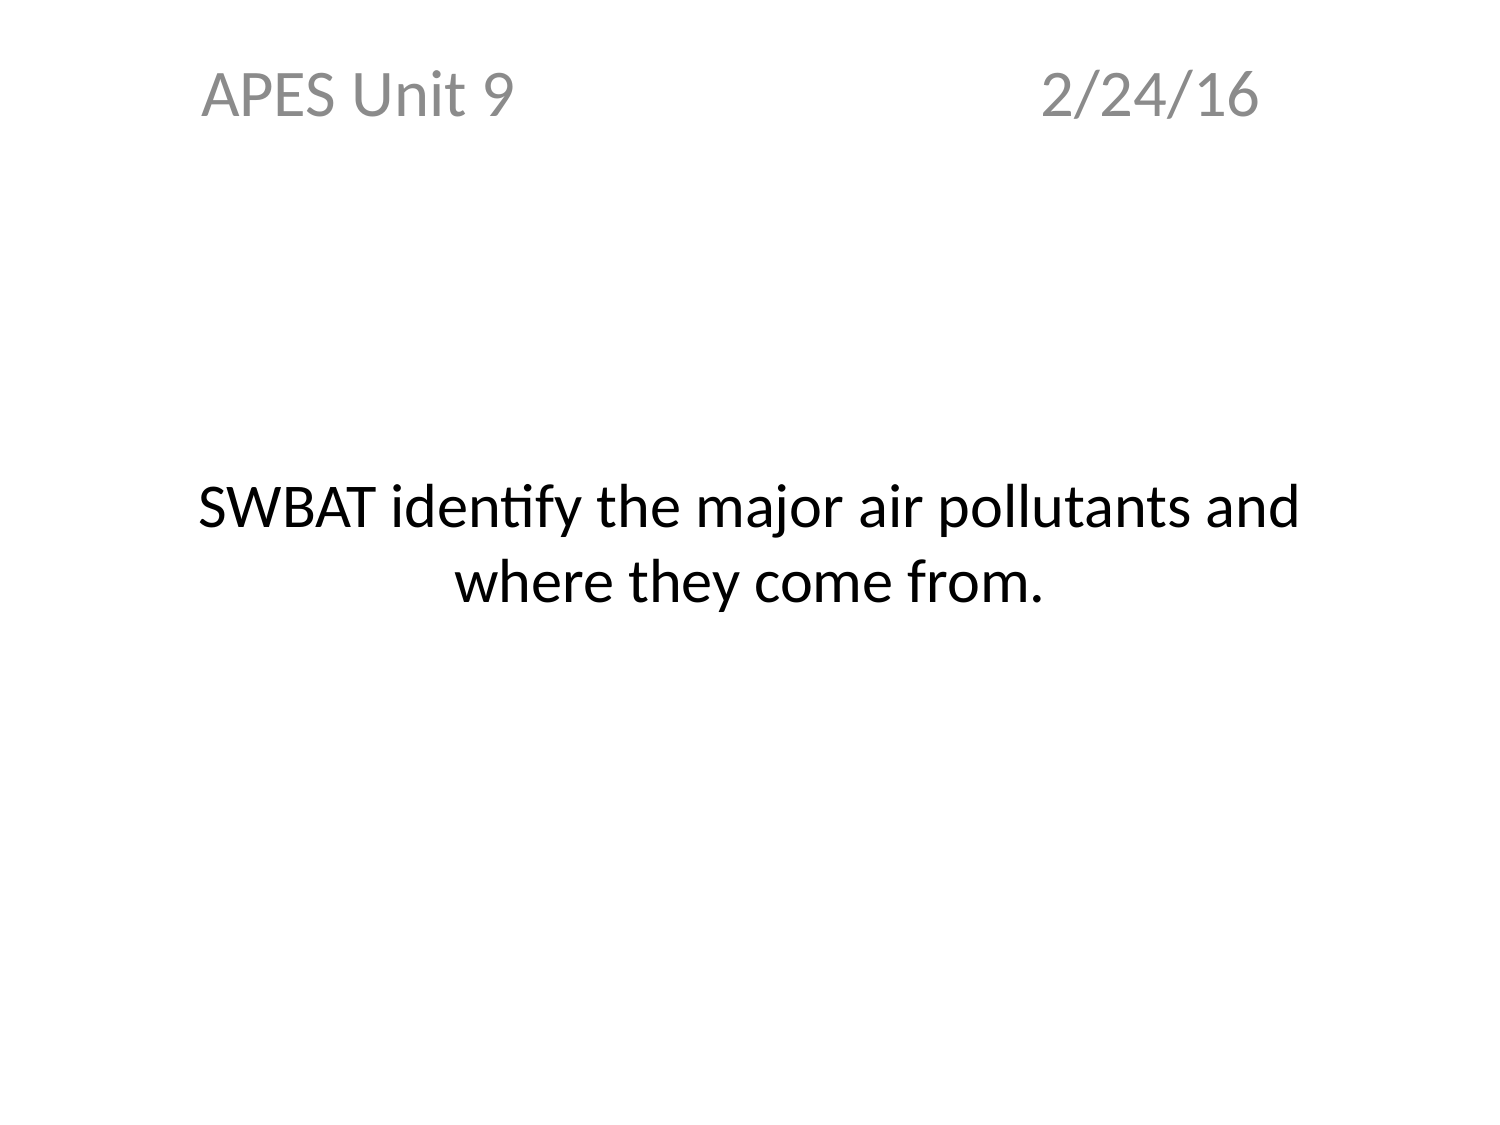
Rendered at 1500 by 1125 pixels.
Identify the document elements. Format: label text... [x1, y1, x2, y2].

subtitle APES Unit 9 2/24/16 [186, 42, 1295, 385]
title SWBAT identify the major air pollutants and where they come from. [112, 456, 1388, 698]
